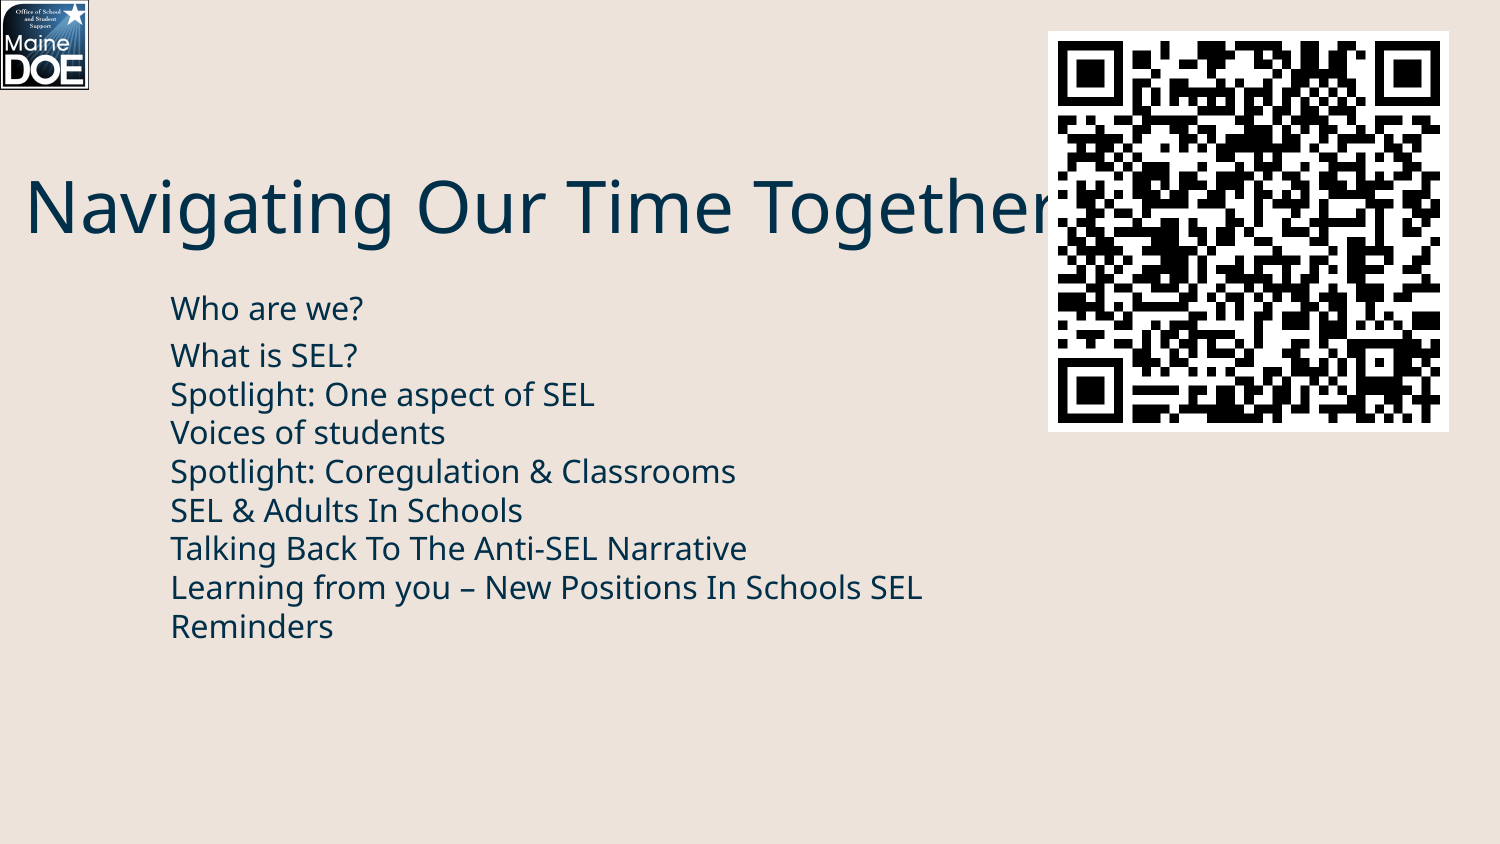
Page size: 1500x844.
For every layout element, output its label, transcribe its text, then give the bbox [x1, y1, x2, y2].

picture [1048, 31, 1450, 433]
title Navigating Our Time Together Who are we? What is SEL? Spotlight: One aspect of SEL Voices of students Spotlight: Coregulation & Classrooms SEL & Adults In Schools Talking Back To The Anti-SEL Narrative Learning from you – New Positions In Schools SEL Reminders [9, 130, 1090, 713]
picture [0, 0, 89, 90]
